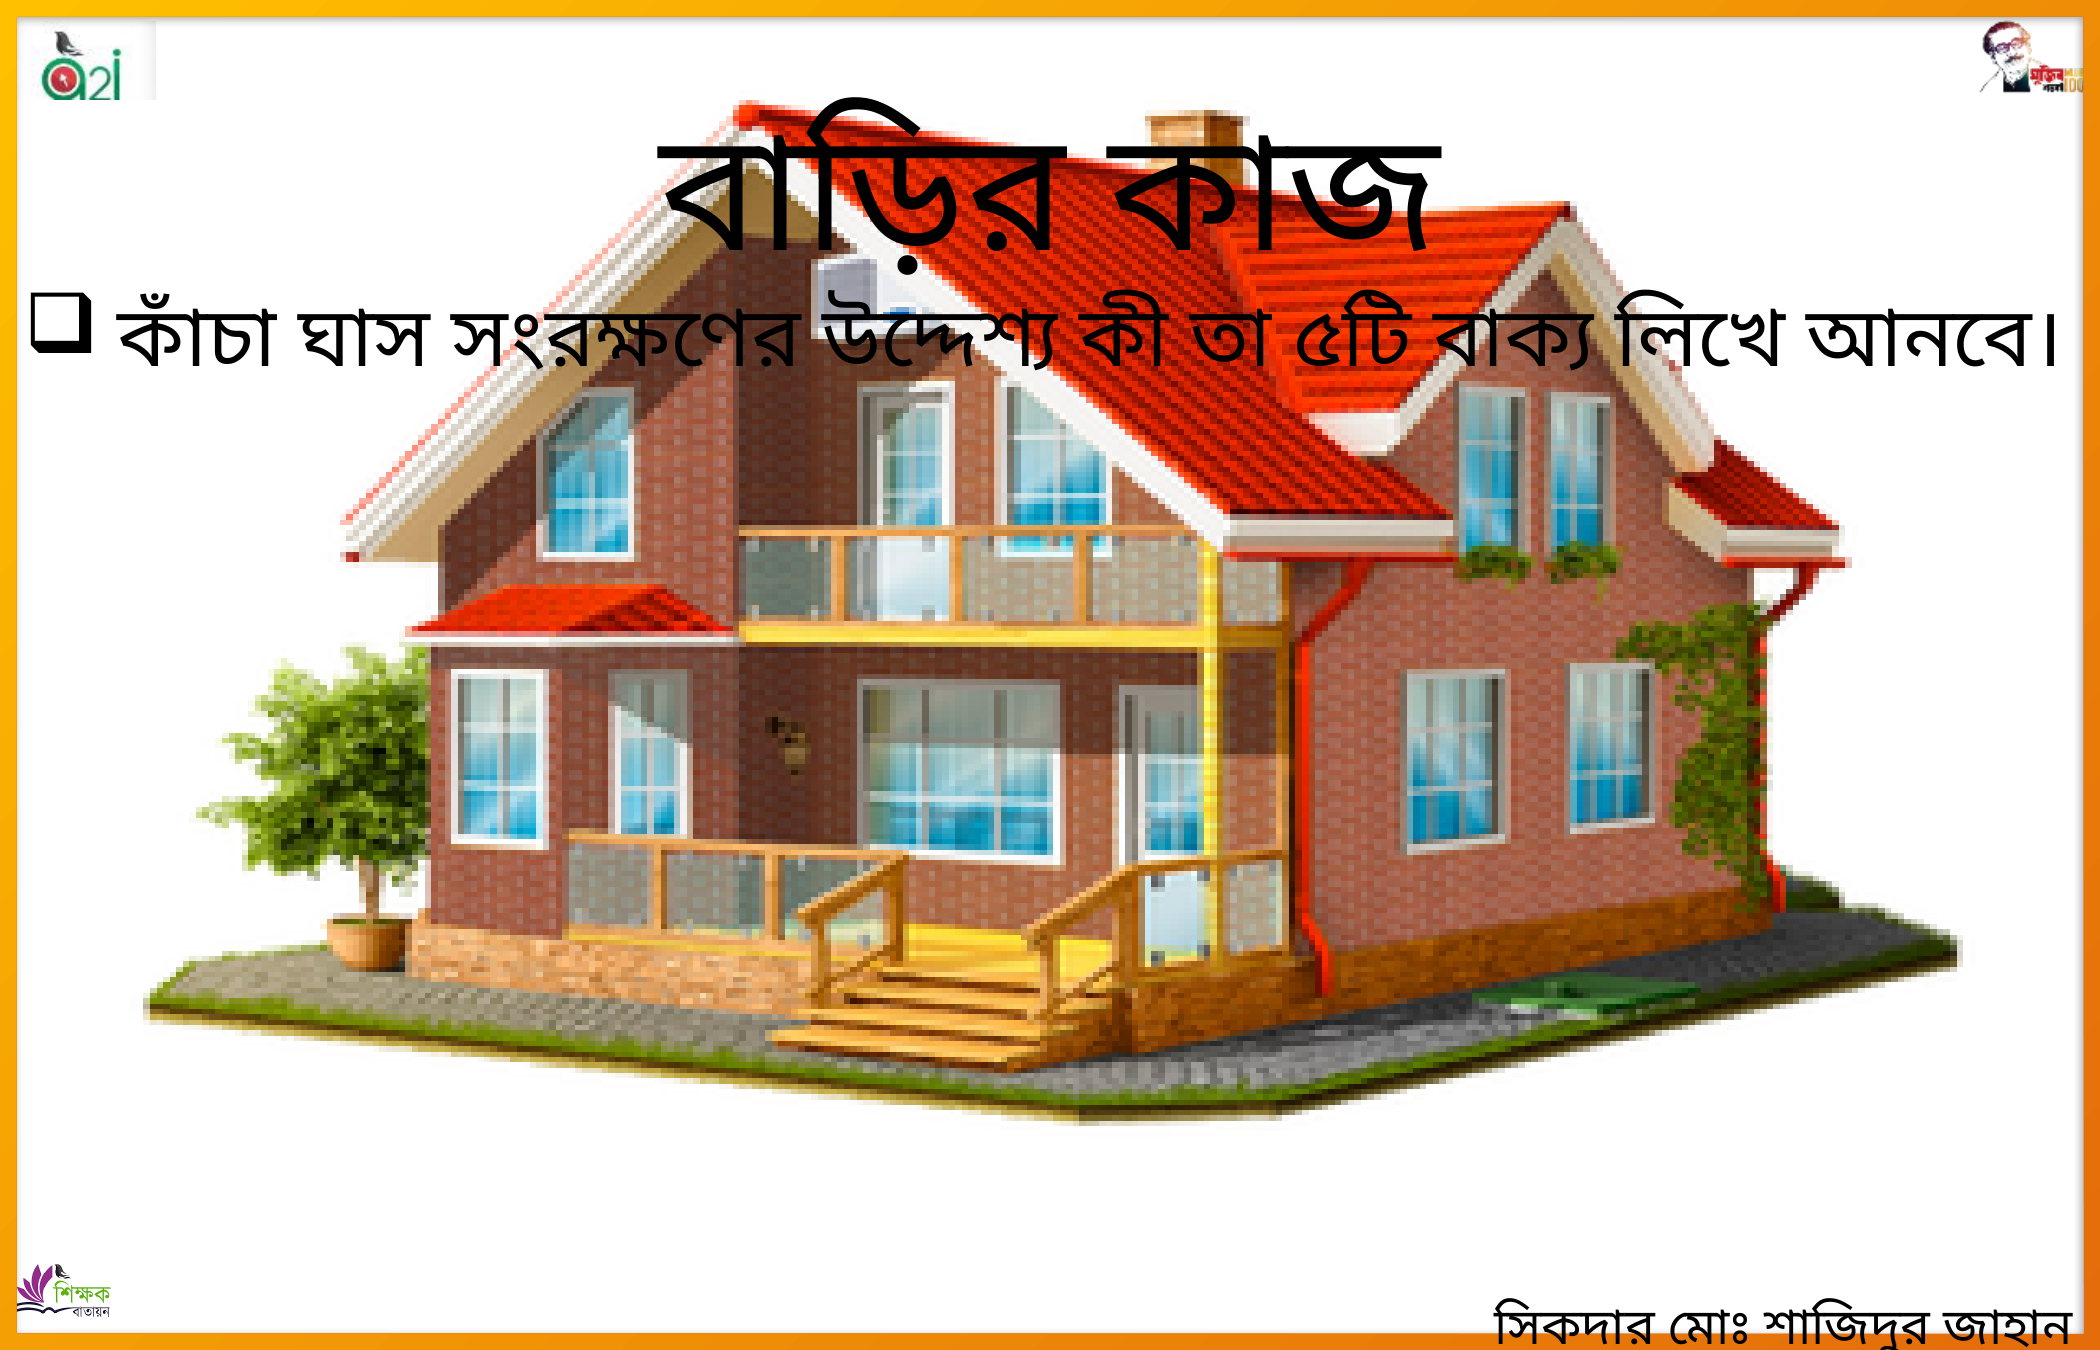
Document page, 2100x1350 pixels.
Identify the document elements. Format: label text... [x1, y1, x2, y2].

picture [1711, 1316, 1721, 1333]
picture [1589, 1316, 1616, 1333]
picture [1971, 1316, 1994, 1333]
picture [17, 392, 2083, 1333]
picture [1566, 1316, 1585, 1333]
picture [1620, 1316, 1646, 1333]
picture [1632, 1322, 1646, 1333]
picture [1566, 1322, 1575, 1333]
picture [1960, 1318, 1980, 1333]
picture [1998, 1316, 2021, 1333]
picture [1523, 1325, 1533, 1333]
text_box বাড়ির কাজ [237, 74, 1863, 293]
picture [1820, 1316, 1852, 1333]
picture [1548, 1322, 1562, 1333]
picture [1674, 1316, 1696, 1333]
picture [1878, 1316, 1921, 1333]
picture [1841, 1318, 1861, 1333]
picture [1513, 1316, 1533, 1325]
picture [1852, 1316, 1874, 1333]
picture [1591, 1325, 1603, 1333]
picture [1807, 1316, 1816, 1333]
text_box কাঁচা ঘাস সংরক্ষণের উদ্দেশ্য কী তা ৫টি বাক্য লিখে আনবে। [0, 275, 2100, 392]
picture [1880, 1325, 1892, 1333]
picture [1907, 1322, 1921, 1333]
picture [2013, 1316, 2033, 1333]
picture [1691, 1316, 1708, 1333]
picture [2048, 1326, 2063, 1333]
picture [1503, 1316, 1520, 1333]
picture [1536, 1316, 1562, 1333]
picture [17, 17, 2083, 275]
picture [2037, 1316, 2064, 1333]
picture [1793, 1316, 1803, 1333]
